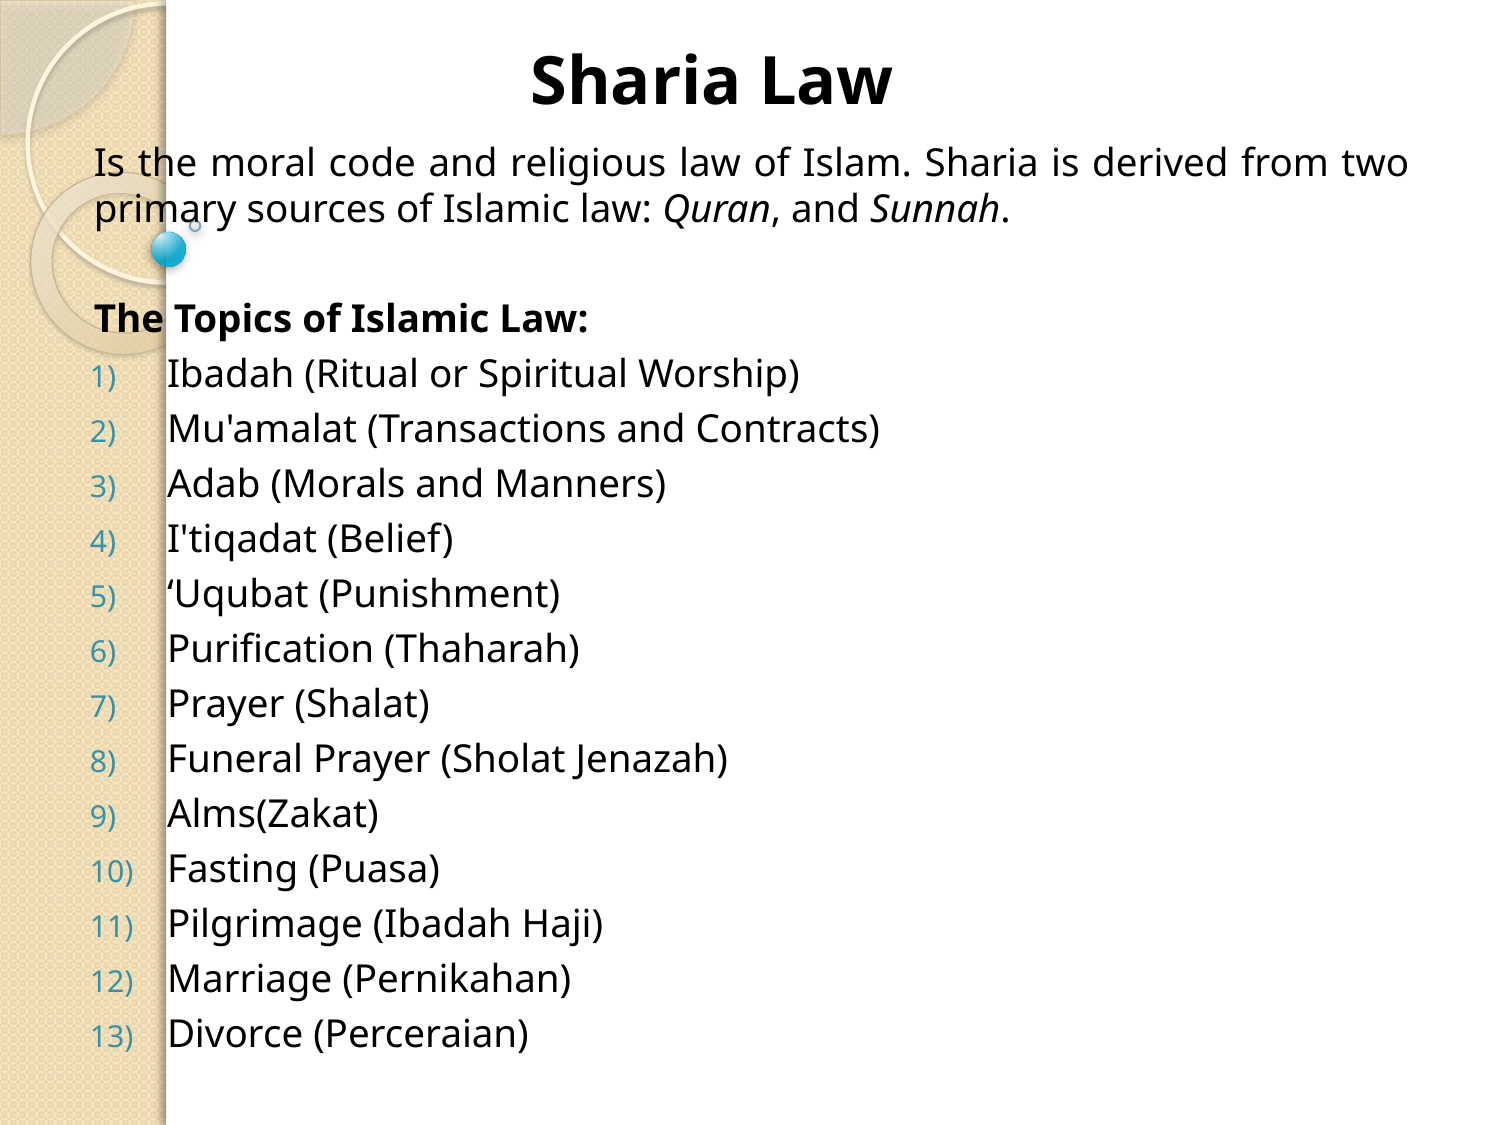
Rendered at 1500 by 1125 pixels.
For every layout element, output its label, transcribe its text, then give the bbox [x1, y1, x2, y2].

subtitle Is the moral code and religious law of Islam. Sharia is derived from two primary sources of Islamic law: Quran, and Sunnah. The Topics of Islamic Law: Ibadah (Ritual or Spiritual Worship) Mu'amalat (Transactions and Contracts) Adab (Morals and Manners) I'tiqadat (Belief) ‘Uqubat (Punishment) Purification (Thaharah) Prayer (Shalat) Funeral Prayer (Sholat Jenazah) Alms(Zakat) Fasting (Puasa) Pilgrimage (Ibadah Haji) Marriage (Pernikahan) Divorce (Perceraian) [75, 137, 1425, 1075]
title Sharia Law [437, 37, 988, 125]
